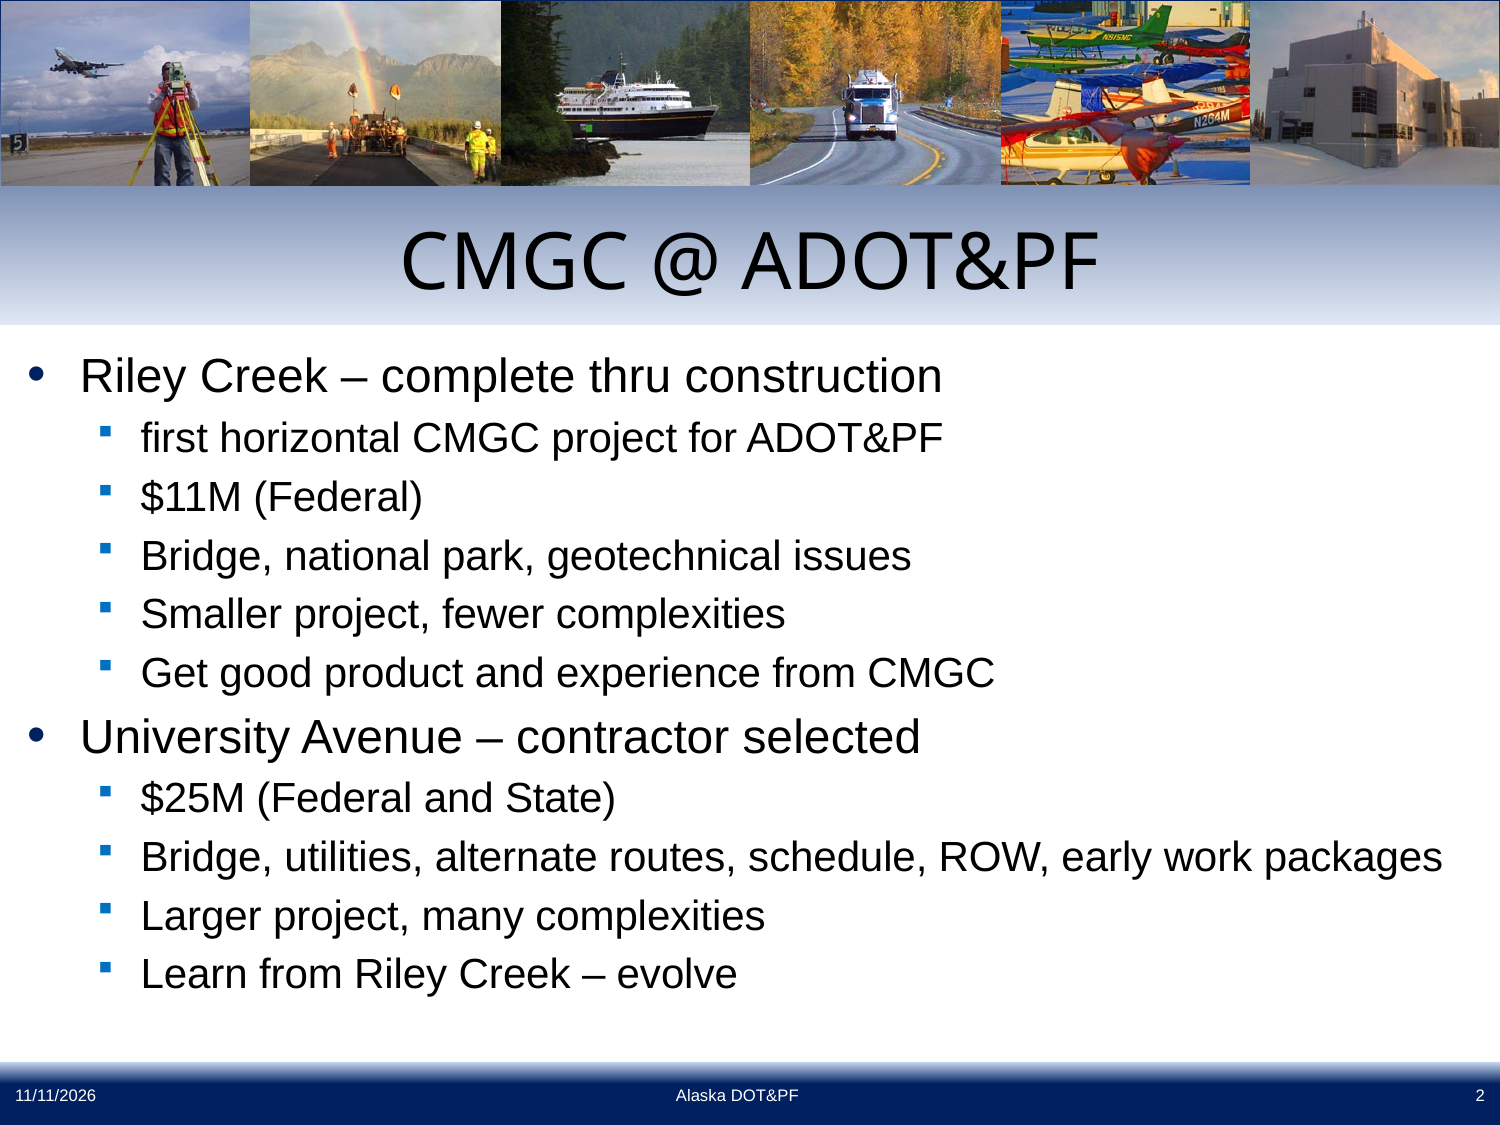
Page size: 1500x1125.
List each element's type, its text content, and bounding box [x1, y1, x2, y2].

picture [1, 1, 1499, 186]
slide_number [0, 1065, 350, 1125]
list Riley Creek – complete thru construction first horizontal CMGC project for ADOT&PF $11M (Federal) Bridge, national park, geotechnical issues Smaller project, fewer complexities Get good product and experience from CMGC University Avenue – contractor selected $25M (Federal and State) Bridge, utilities, alternate routes, schedule, ROW, early work packages Larger project, many complexities Learn from Riley Creek – evolve [12, 337, 1488, 1050]
title CMGC @ ADOT&PF [0, 189, 1500, 325]
footer Alaska DOT&PF [500, 1065, 975, 1125]
slide_number 2 [1149, 1065, 1500, 1125]
